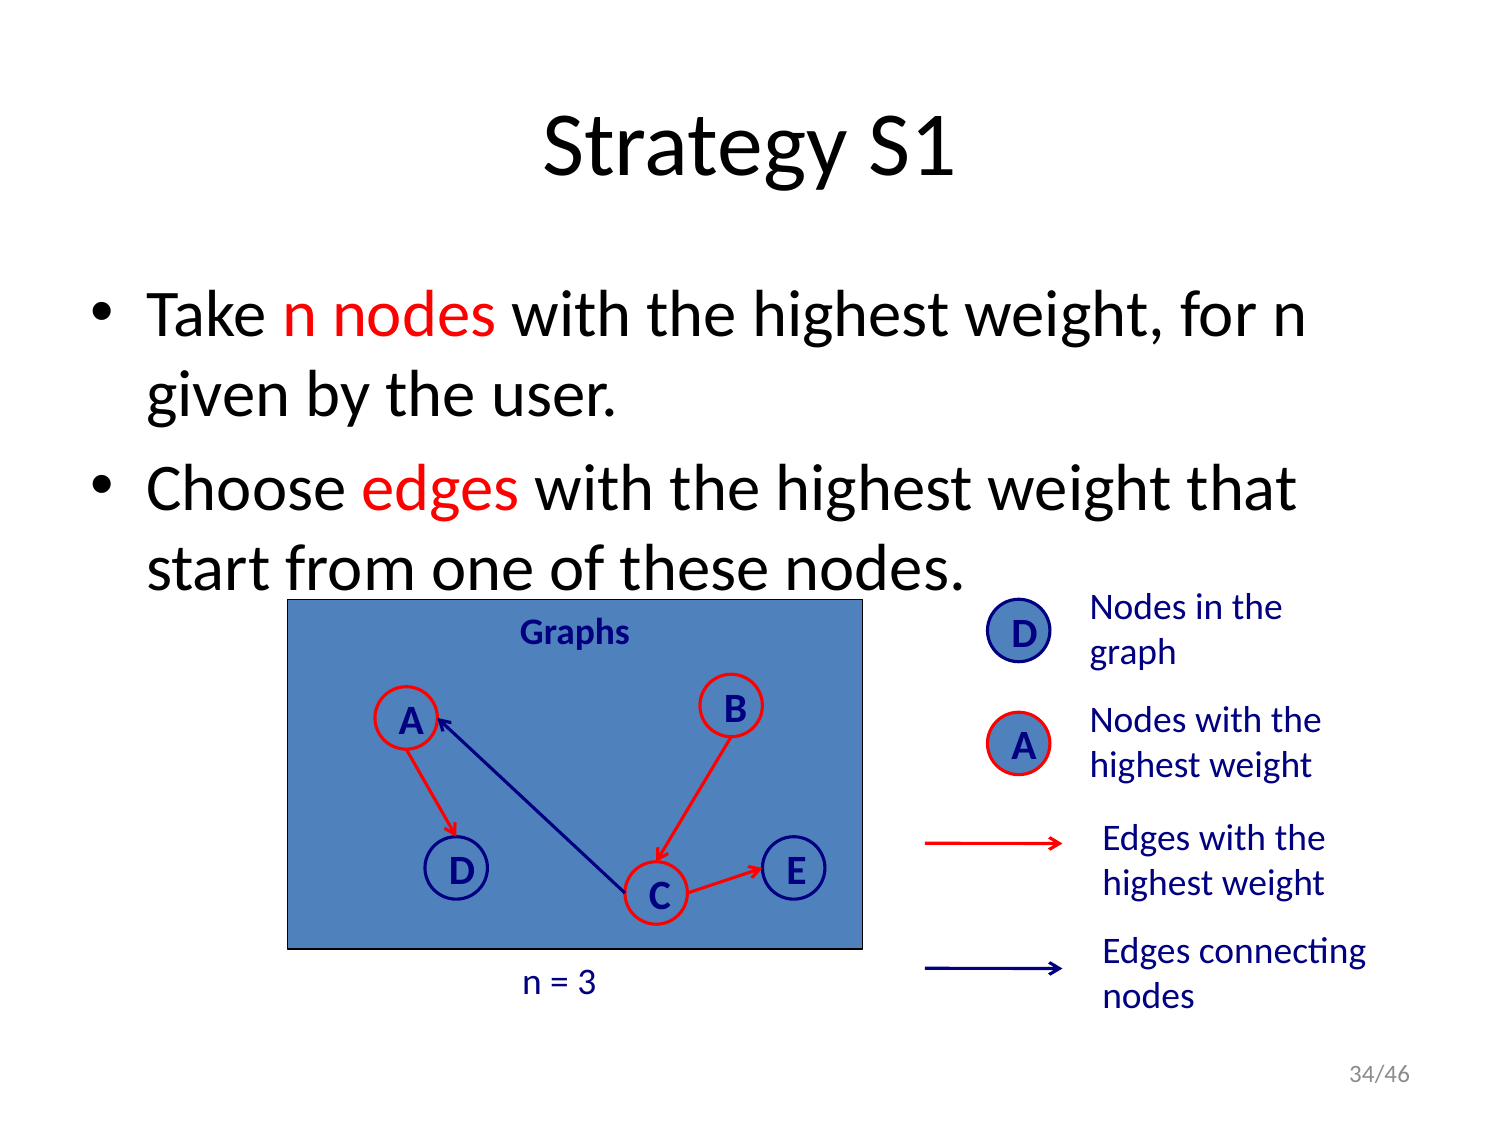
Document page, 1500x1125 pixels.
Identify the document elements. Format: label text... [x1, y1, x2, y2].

text_box Graphs [287, 599, 863, 950]
text_box n = 3 [507, 949, 612, 1009]
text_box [687, 867, 763, 894]
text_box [387, 767, 432, 819]
text_box D [424, 848, 432, 888]
text_box Edges connecting nodes [1087, 918, 1413, 1023]
title Strategy S1 [75, 45, 1425, 233]
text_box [630, 761, 757, 837]
text_box D [987, 599, 1050, 662]
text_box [437, 717, 626, 894]
slide_number 34/46 [1074, 1042, 1425, 1103]
text_box Edges with the highest weight [1087, 805, 1388, 911]
text_box Nodes in the graph [1074, 574, 1375, 679]
text_box E [762, 836, 825, 900]
text_box A [987, 712, 1050, 775]
list Take n nodes with the highest weight, for n given by the user. Choose edges with the highest weight that start from one of these nodes. [75, 262, 1425, 1005]
text_box C [625, 861, 687, 925]
text_box Nodes with the highest weight [1074, 687, 1375, 792]
text_box B [699, 674, 763, 737]
text_box A [374, 686, 438, 750]
